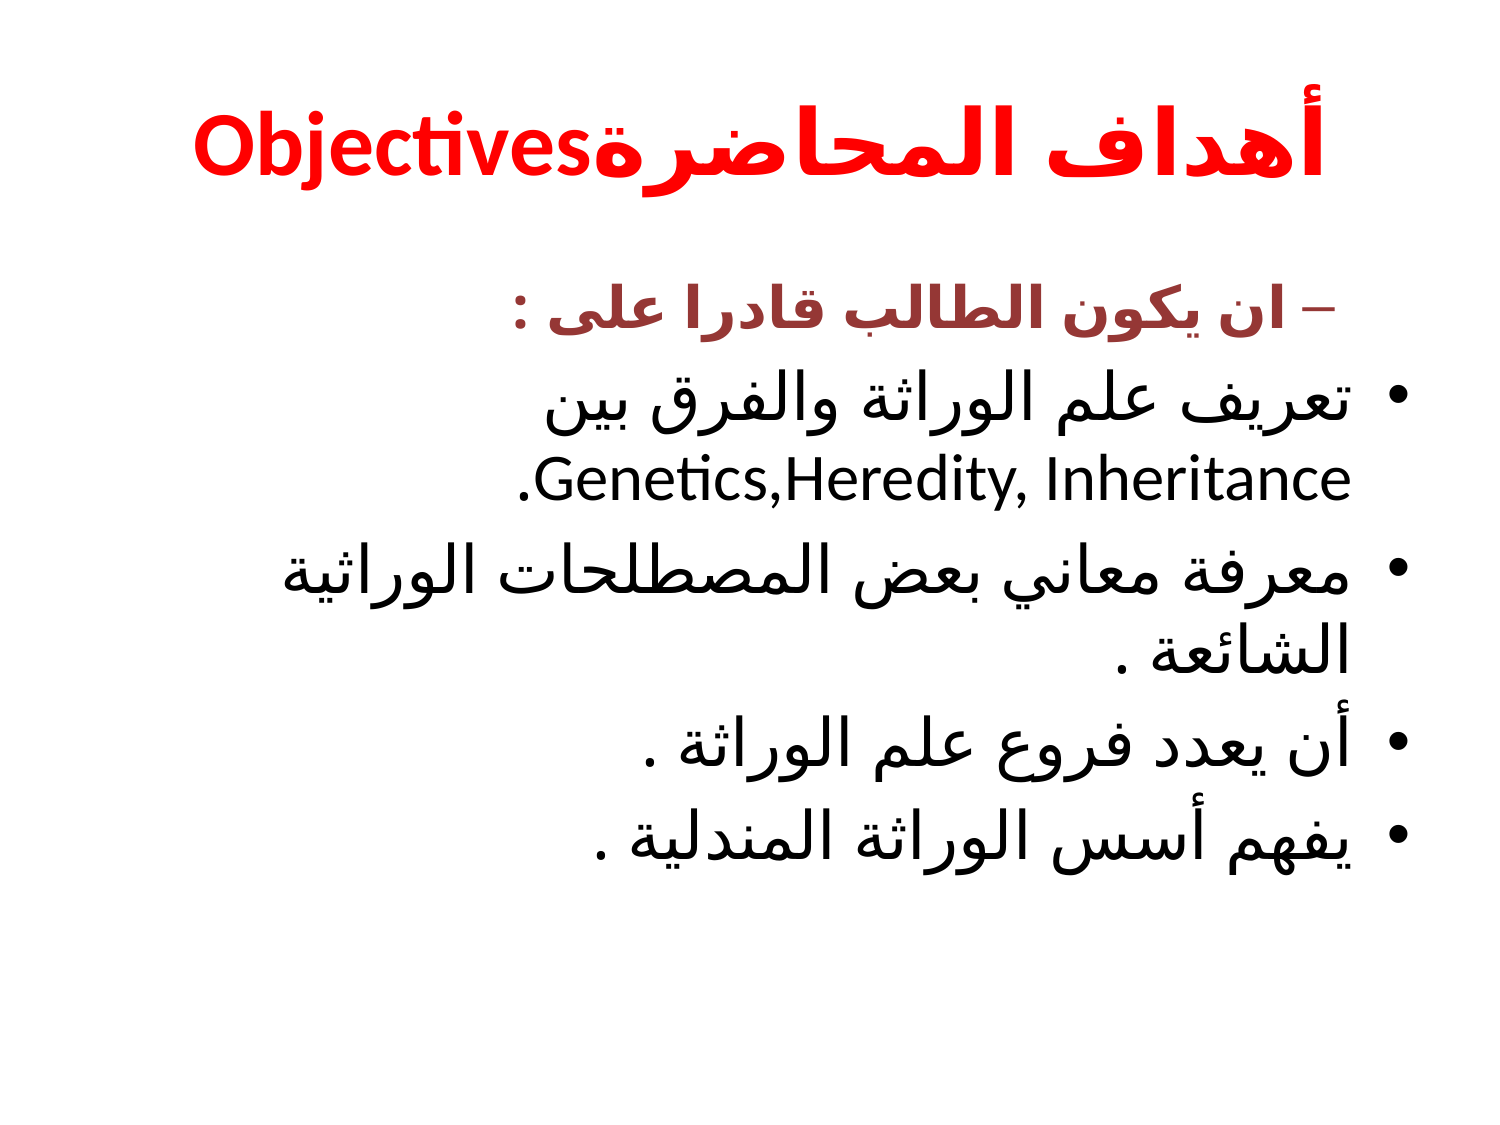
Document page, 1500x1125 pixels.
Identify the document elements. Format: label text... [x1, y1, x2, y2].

list ان يكون الطالب قادرا على : تعريف علم الوراثة والفرق بين Genetics,Heredity, Inheritance. معرفة معاني بعض المصطلحات الوراثية الشائعة . أن يعدد فروع علم الوراثة . يفهم أسس الوراثة المندلية . [75, 262, 1425, 1005]
title أهداف المحاضرةObjectives [75, 45, 1425, 233]
